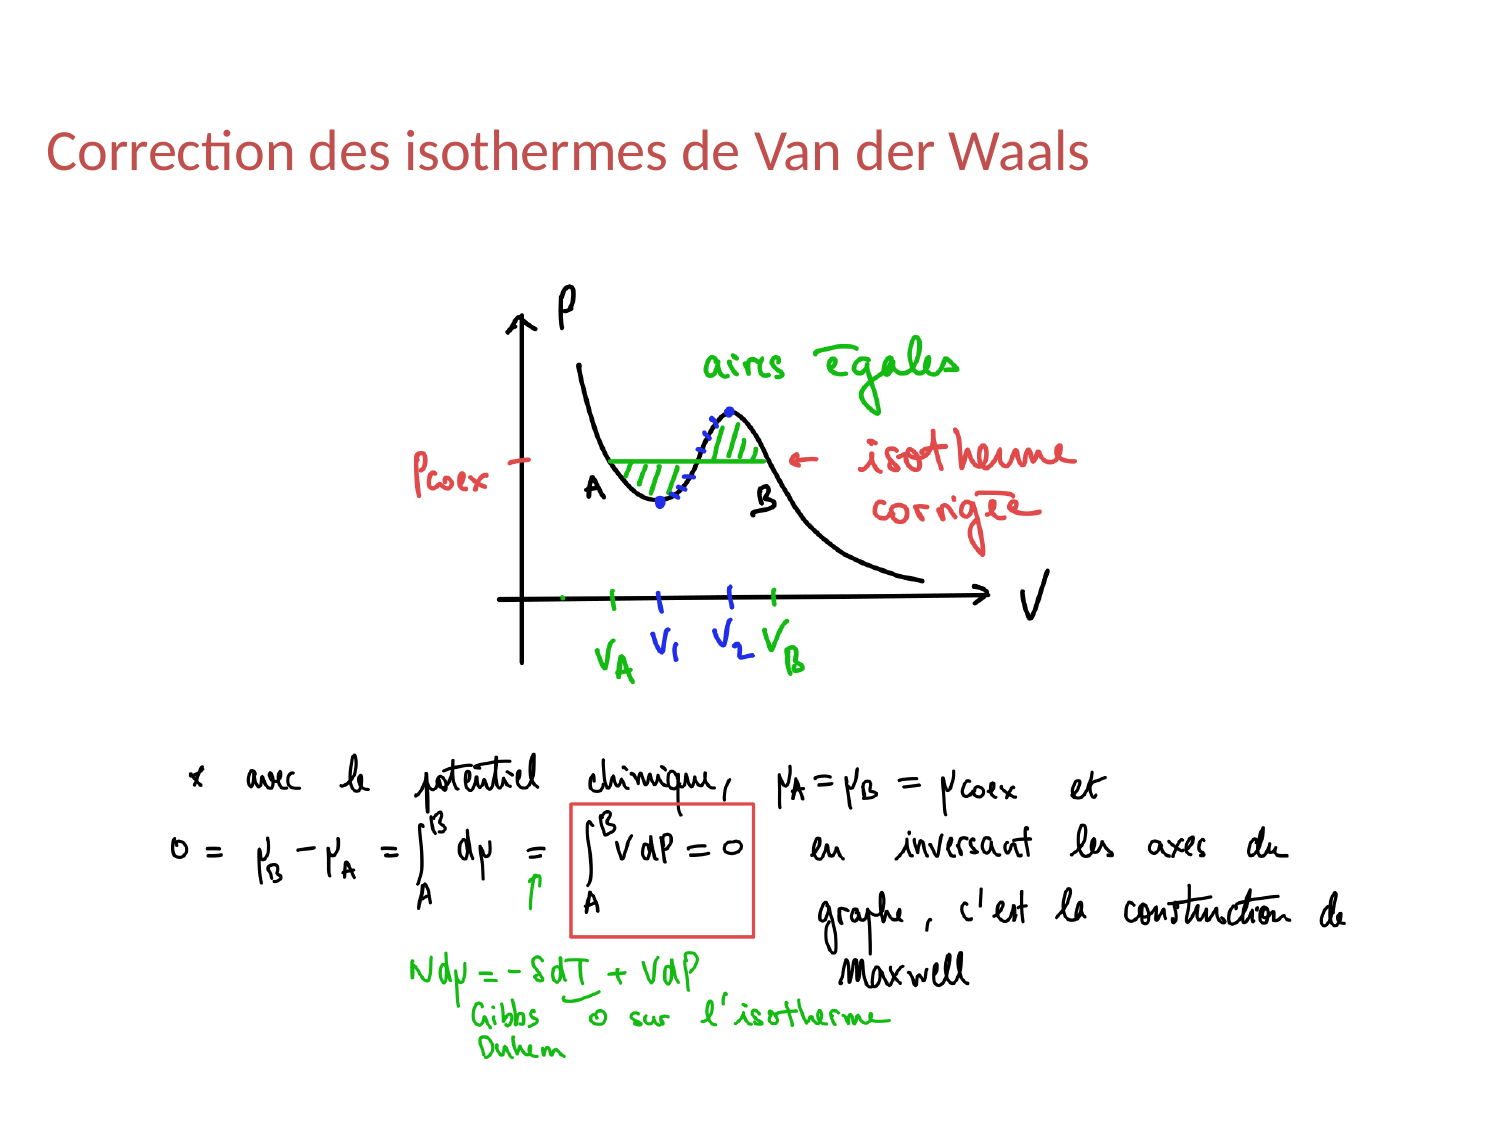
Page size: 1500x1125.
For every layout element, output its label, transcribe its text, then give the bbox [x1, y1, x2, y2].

picture [135, 739, 1386, 1074]
text_box Correction des isothermes de Van der Waals [31, 104, 1500, 189]
picture [383, 266, 1103, 721]
